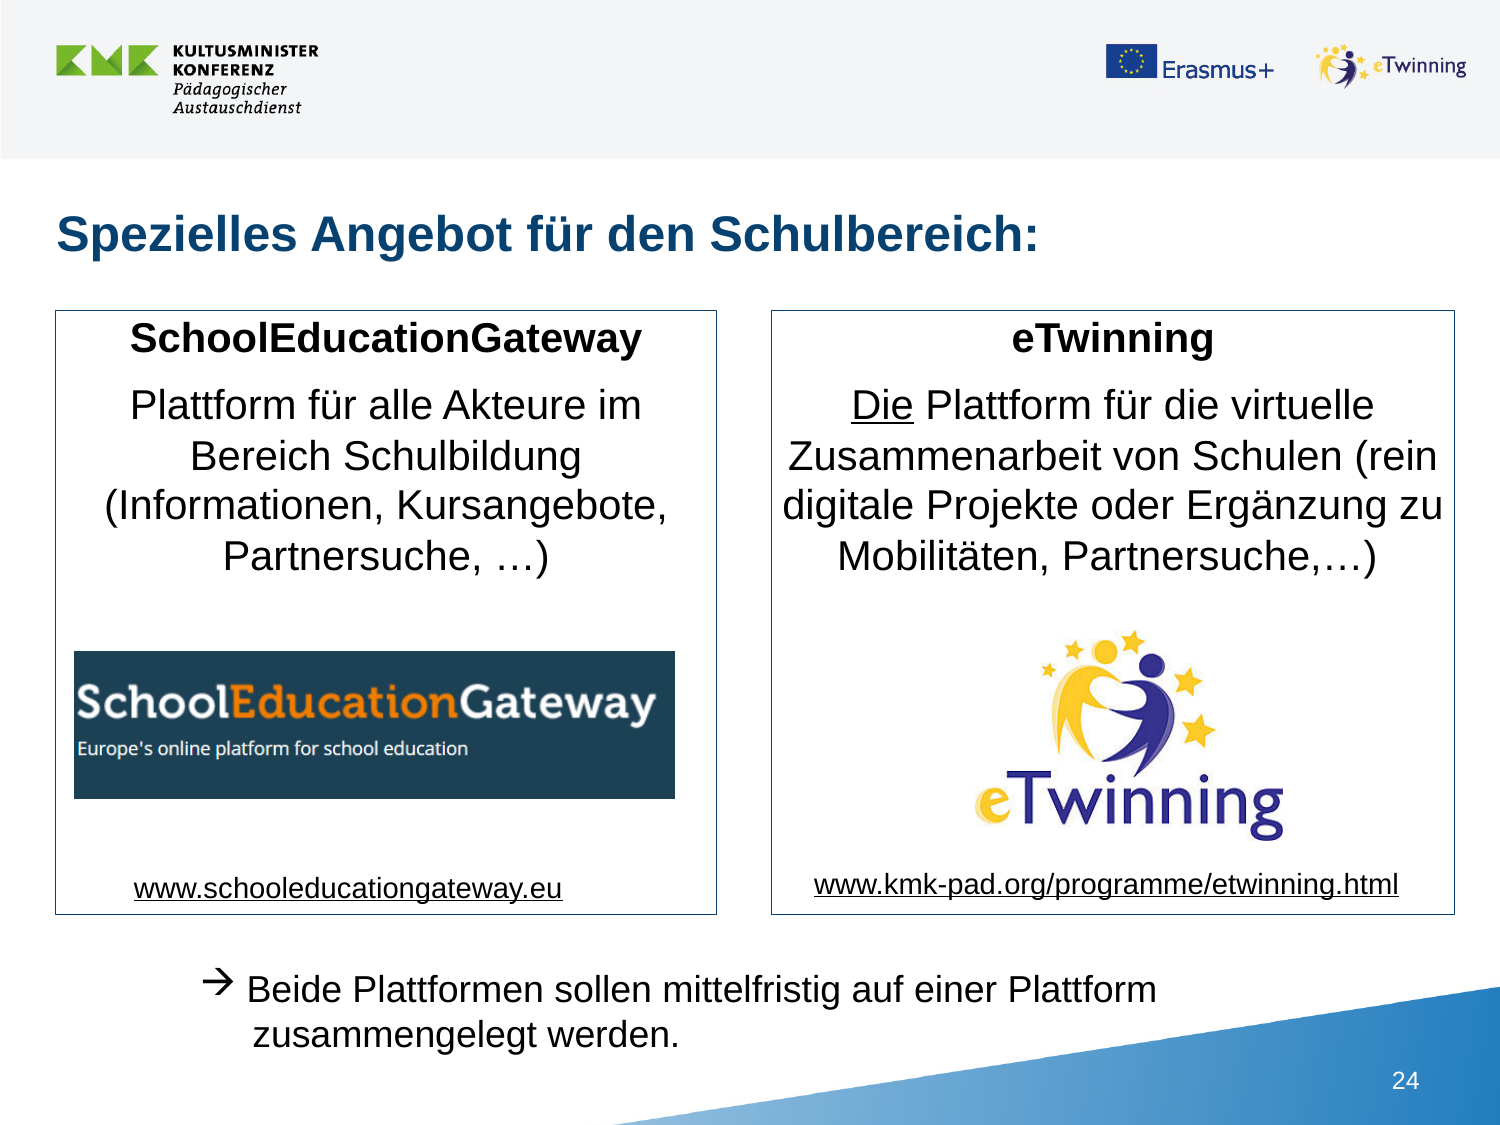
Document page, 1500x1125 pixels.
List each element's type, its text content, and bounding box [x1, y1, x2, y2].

picture [0, 0, 1500, 1125]
list Spezielles Angebot für den Schulbereich: [56, 171, 1455, 331]
text_box www.schooleducationgateway.eu [119, 861, 587, 912]
list eTwinning Die Plattform für die virtuelle Zusammenarbeit von Schulen (rein digitale Projekte oder Ergänzung zu Mobilitäten, Partnersuche,…) [770, 309, 1457, 917]
list SchoolEducationGateway Plattform für alle Akteure im Bereich Schulbildung (Informationen, Kursangebote, Partnersuche, …) [53, 309, 719, 917]
text_box Beide Plattformen sollen mittelfristig auf einer Plattform zusammengelegt werden. [185, 957, 1184, 1062]
text_box www.kmk-pad.org/programme/etwinning.html [799, 857, 1461, 908]
